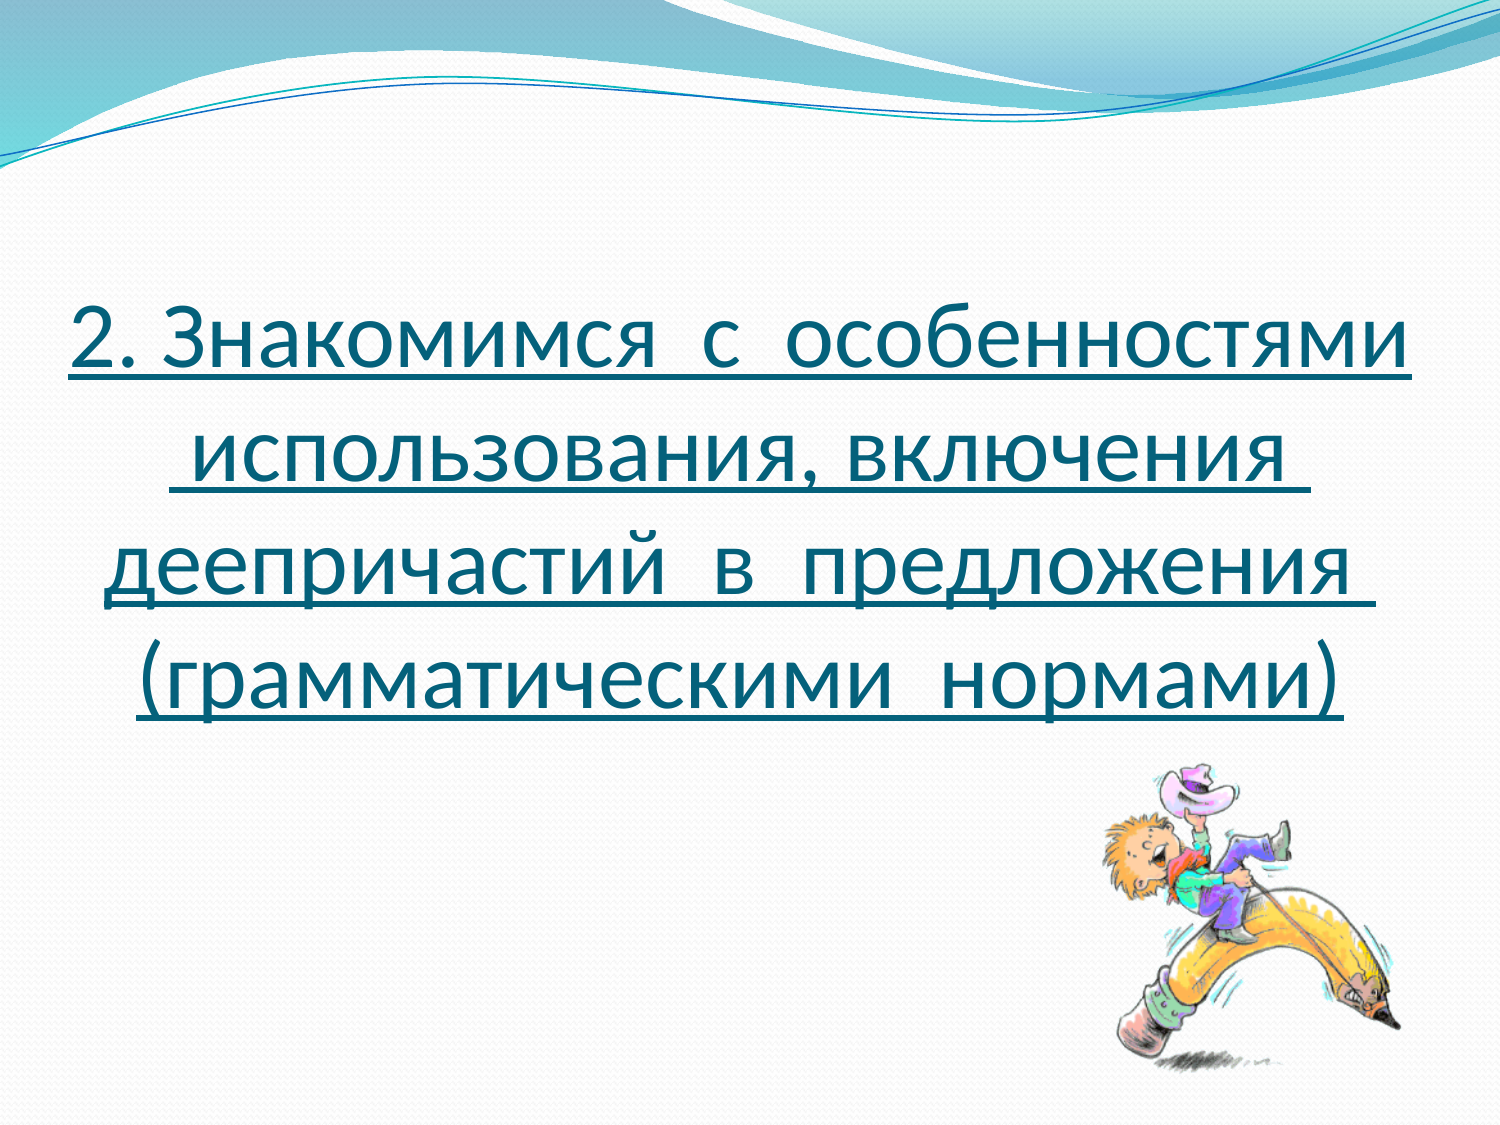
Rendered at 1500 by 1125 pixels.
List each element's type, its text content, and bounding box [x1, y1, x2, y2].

title 2. Знакомимся с особенностями использования, включения деепричастий в предложения (грамматическими нормами) [64, 243, 1415, 728]
picture [1092, 751, 1413, 1087]
